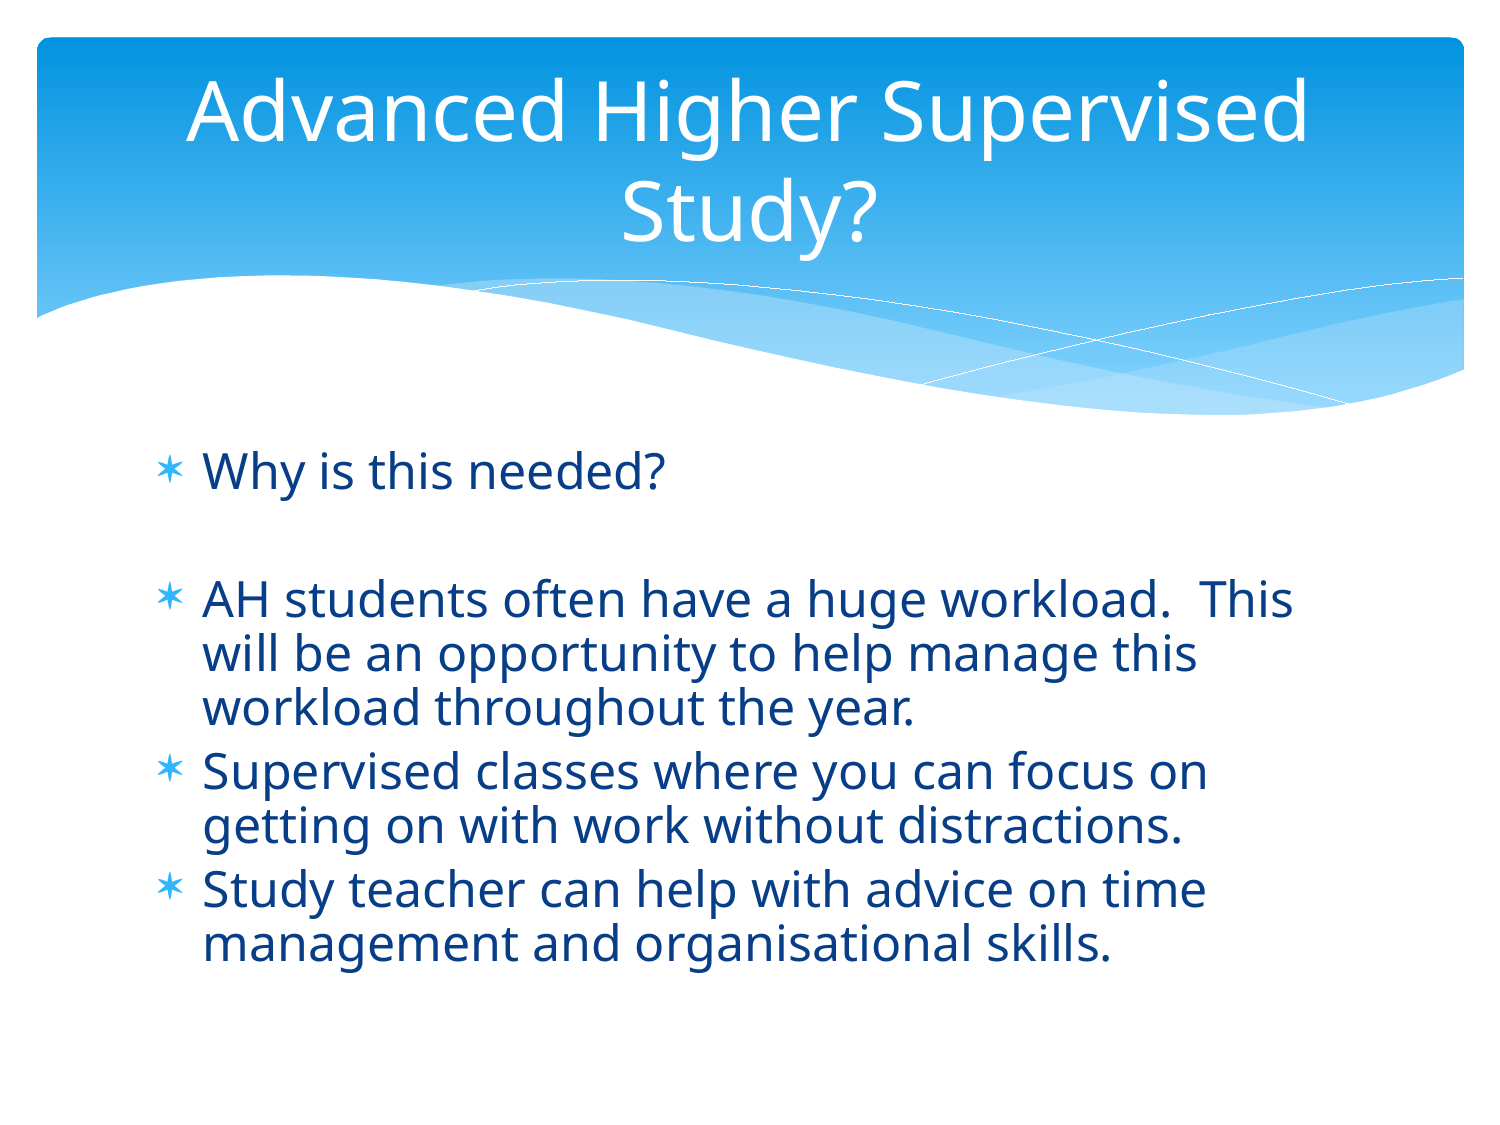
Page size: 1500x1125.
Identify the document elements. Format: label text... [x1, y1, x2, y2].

title Advanced Higher Supervised Study? [74, 55, 1426, 262]
list Why is this needed? AH students often have a huge workload. This will be an opportunity to help manage this workload throughout the year. Supervised classes where you can focus on getting on with work without distractions. Study teacher can help with advice on time management and organisational skills. [142, 438, 1359, 1006]
